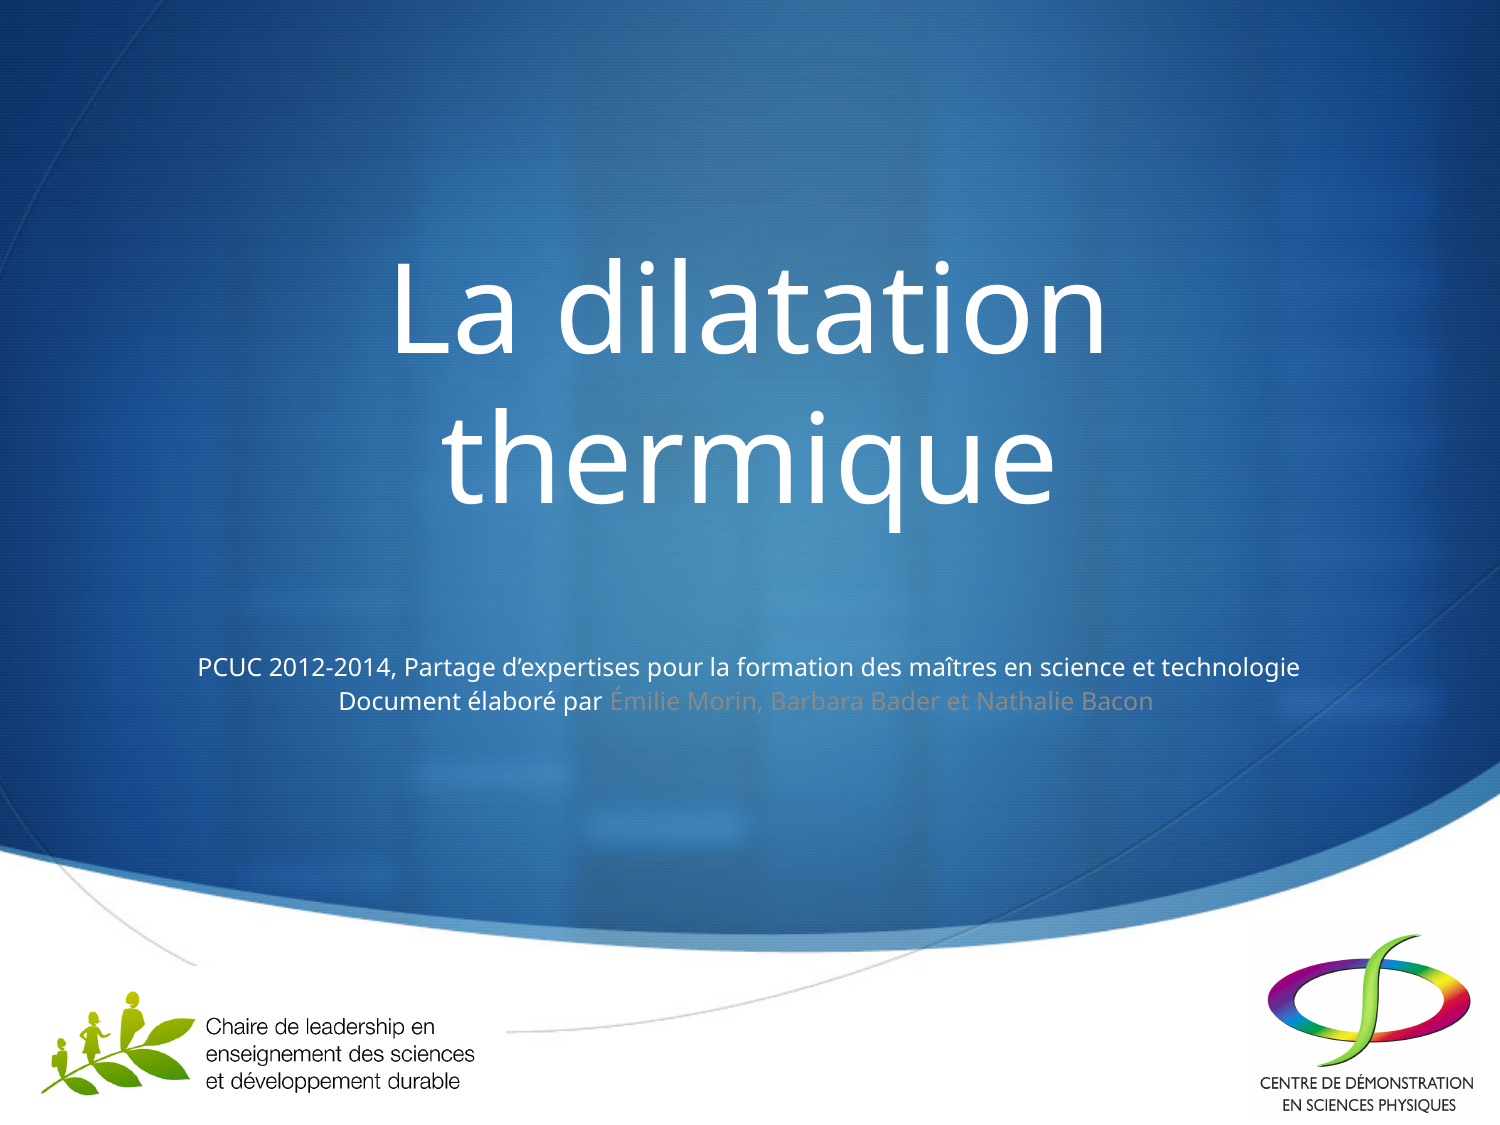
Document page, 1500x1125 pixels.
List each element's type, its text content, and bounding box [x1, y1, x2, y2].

title La dilatation thermique [75, 212, 1425, 529]
subtitle PCUC 2012-2014, Partage d’expertises pour la formation des maîtres en science et technologie Document élaboré par Émilie Morin, Barbara Bader et Nathalie Bacon [75, 542, 1425, 718]
picture [0, 0, 1500, 1125]
